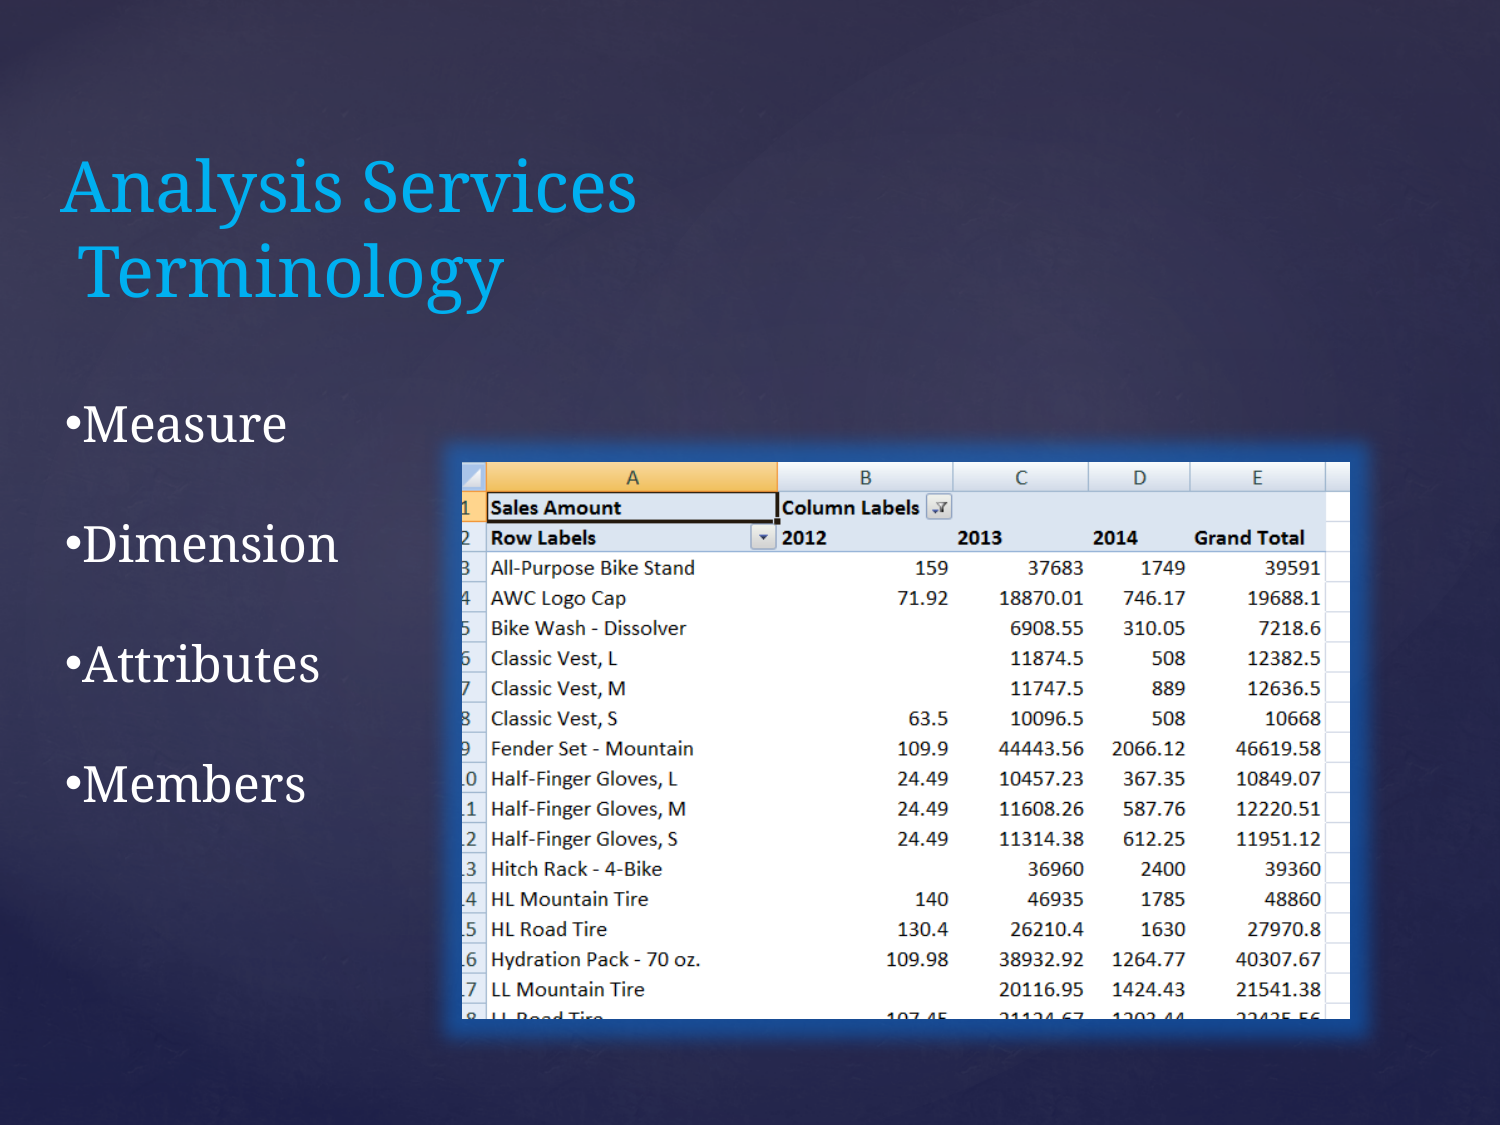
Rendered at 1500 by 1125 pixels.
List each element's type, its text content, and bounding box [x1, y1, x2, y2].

text_box Measure Dimension Attributes Members [49, 324, 1250, 820]
picture [461, 461, 1351, 1020]
title Analysis Services Terminology [45, 131, 1500, 319]
